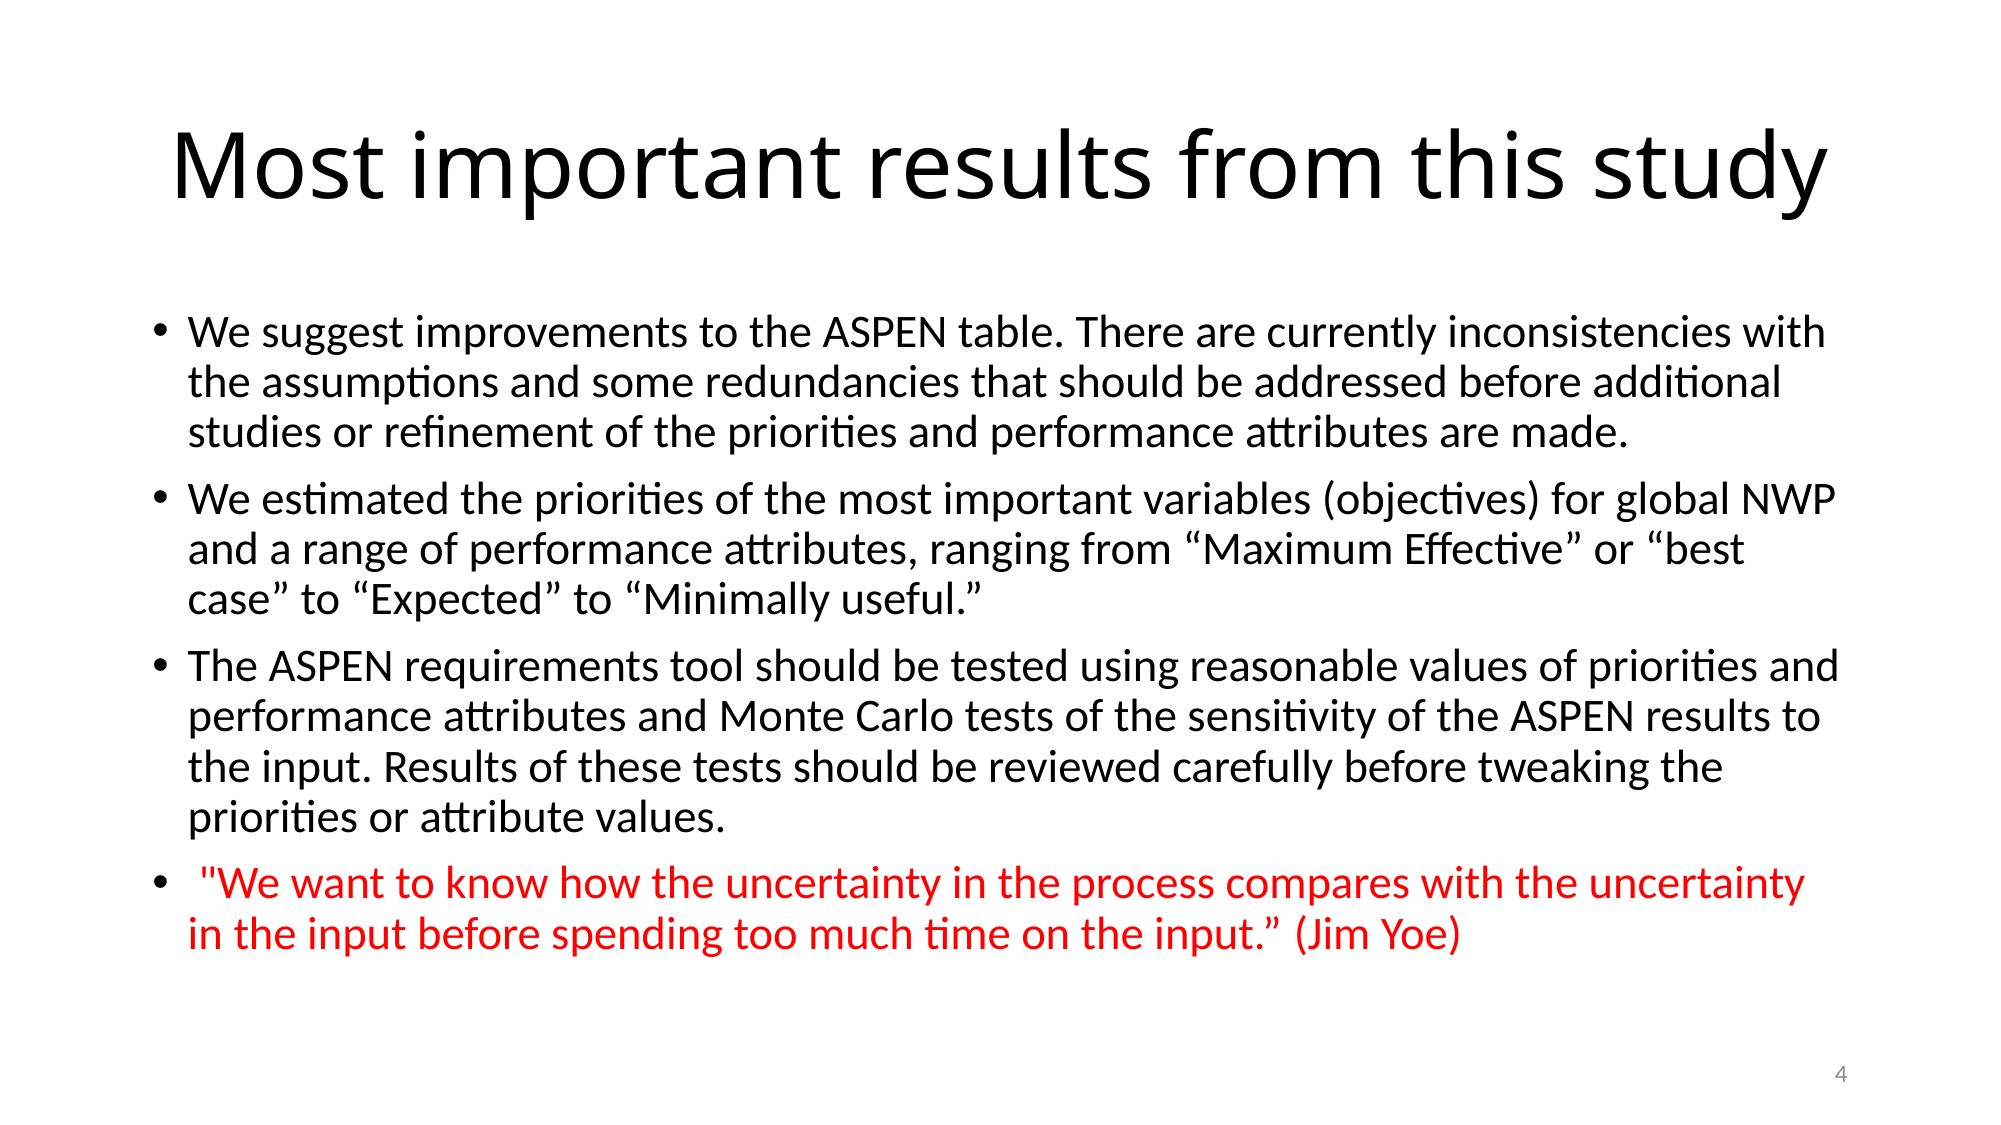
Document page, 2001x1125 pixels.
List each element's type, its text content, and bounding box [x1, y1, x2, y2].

title Most important results from this study [137, 59, 1863, 278]
list We suggest improvements to the ASPEN table. There are currently inconsistencies with the assumptions and some redundancies that should be addressed before additional studies or refinement of the priorities and performance attributes are made. We estimated the priorities of the most important variables (objectives) for global NWP and a range of performance attributes, ranging from “Maximum Effective” or “best case” to “Expected” to “Minimally useful.” The ASPEN requirements tool should be tested using reasonable values of priorities and performance attributes and Monte Carlo tests of the sensitivity of the ASPEN results to the input. Results of these tests should be reviewed carefully before tweaking the priorities or attribute values. "We want to know how the uncertainty in the process compares with the uncertainty in the input before spending too much time on the input.” (Jim Yoe) [137, 299, 1863, 1014]
slide_number 4 [1412, 1042, 1863, 1103]
